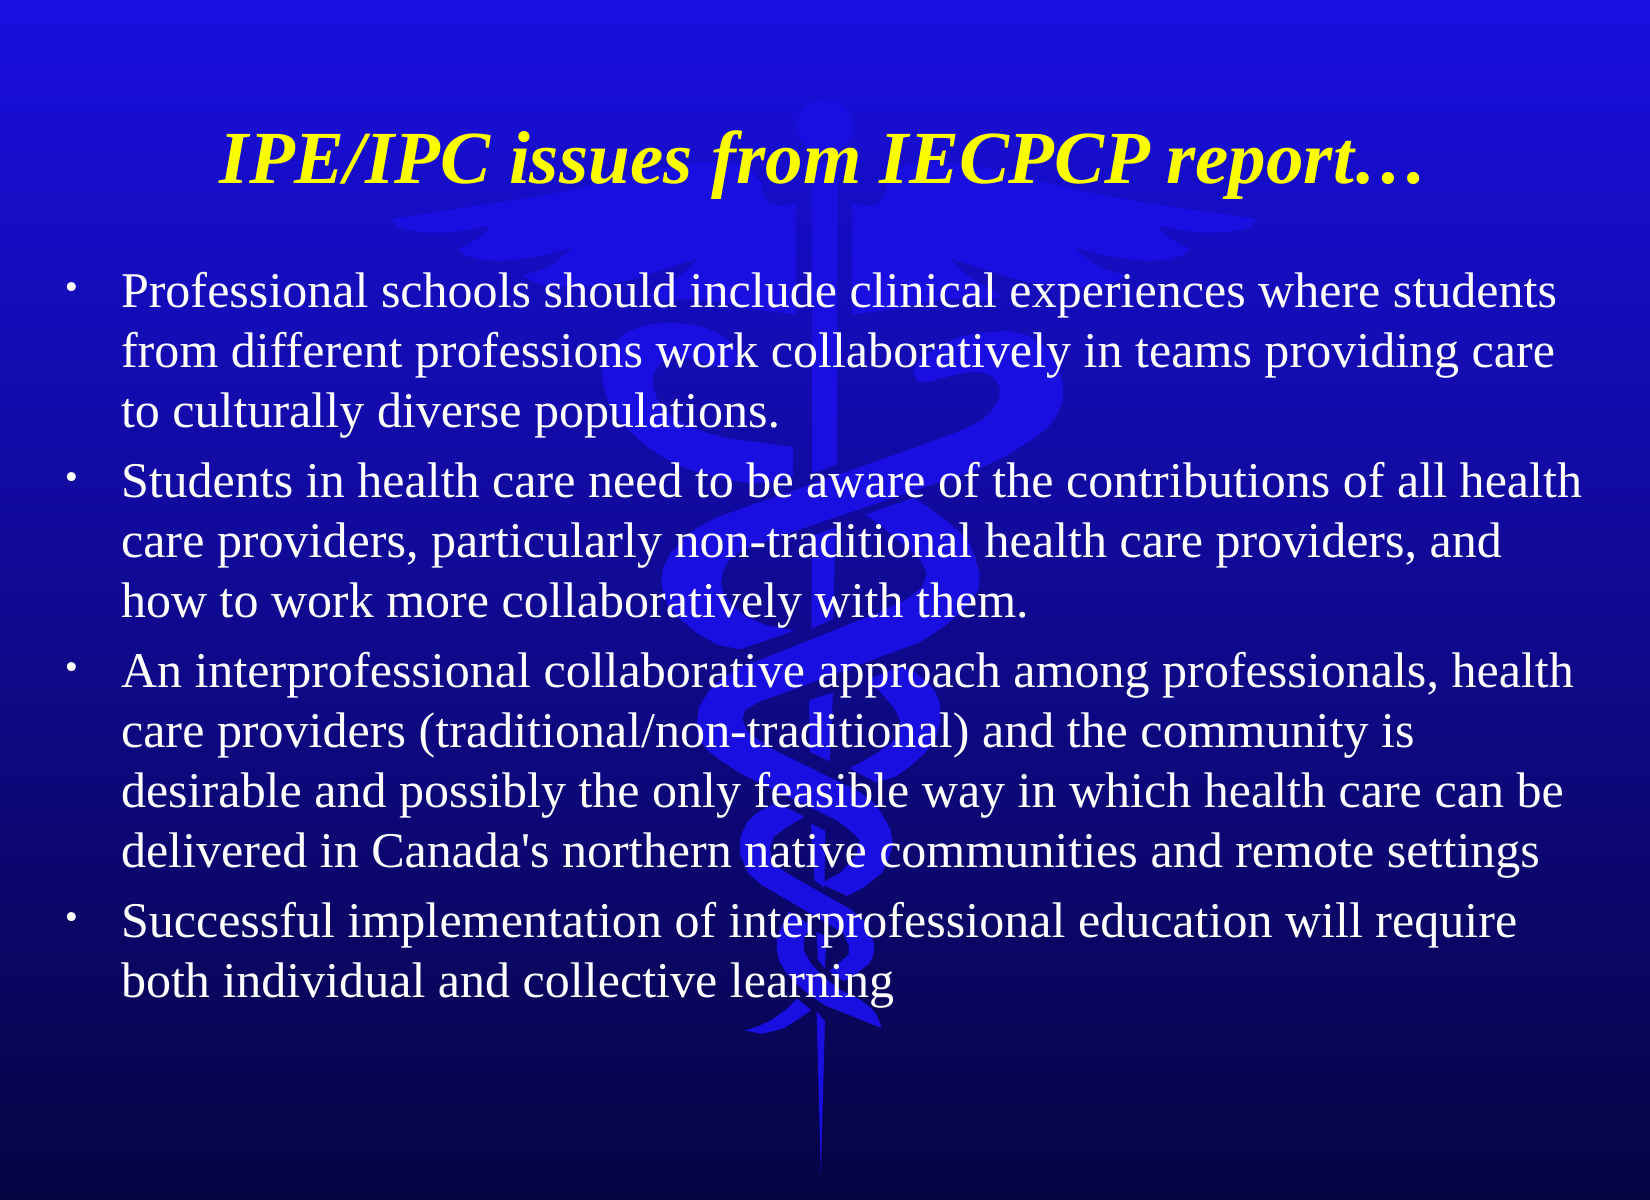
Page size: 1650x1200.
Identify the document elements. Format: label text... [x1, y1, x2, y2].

list Professional schools should include clinical experiences where students from different professions work collaboratively in teams providing care to culturally diverse populations. Students in health care need to be aware of the contributions of all health care providers, particularly non-traditional health care providers, and how to work more collaboratively with them. An interprofessional collaborative approach among professionals, health care providers (traditional/non-traditional) and the community is desirable and possibly the only feasible way in which health care can be delivered in Canada's northern native communities and remote settings Successful implementation of interprofessional education will require both individual and collective learning [50, 249, 1600, 1120]
title IPE/IPC issues from IECPCP report… [201, 69, 1449, 238]
